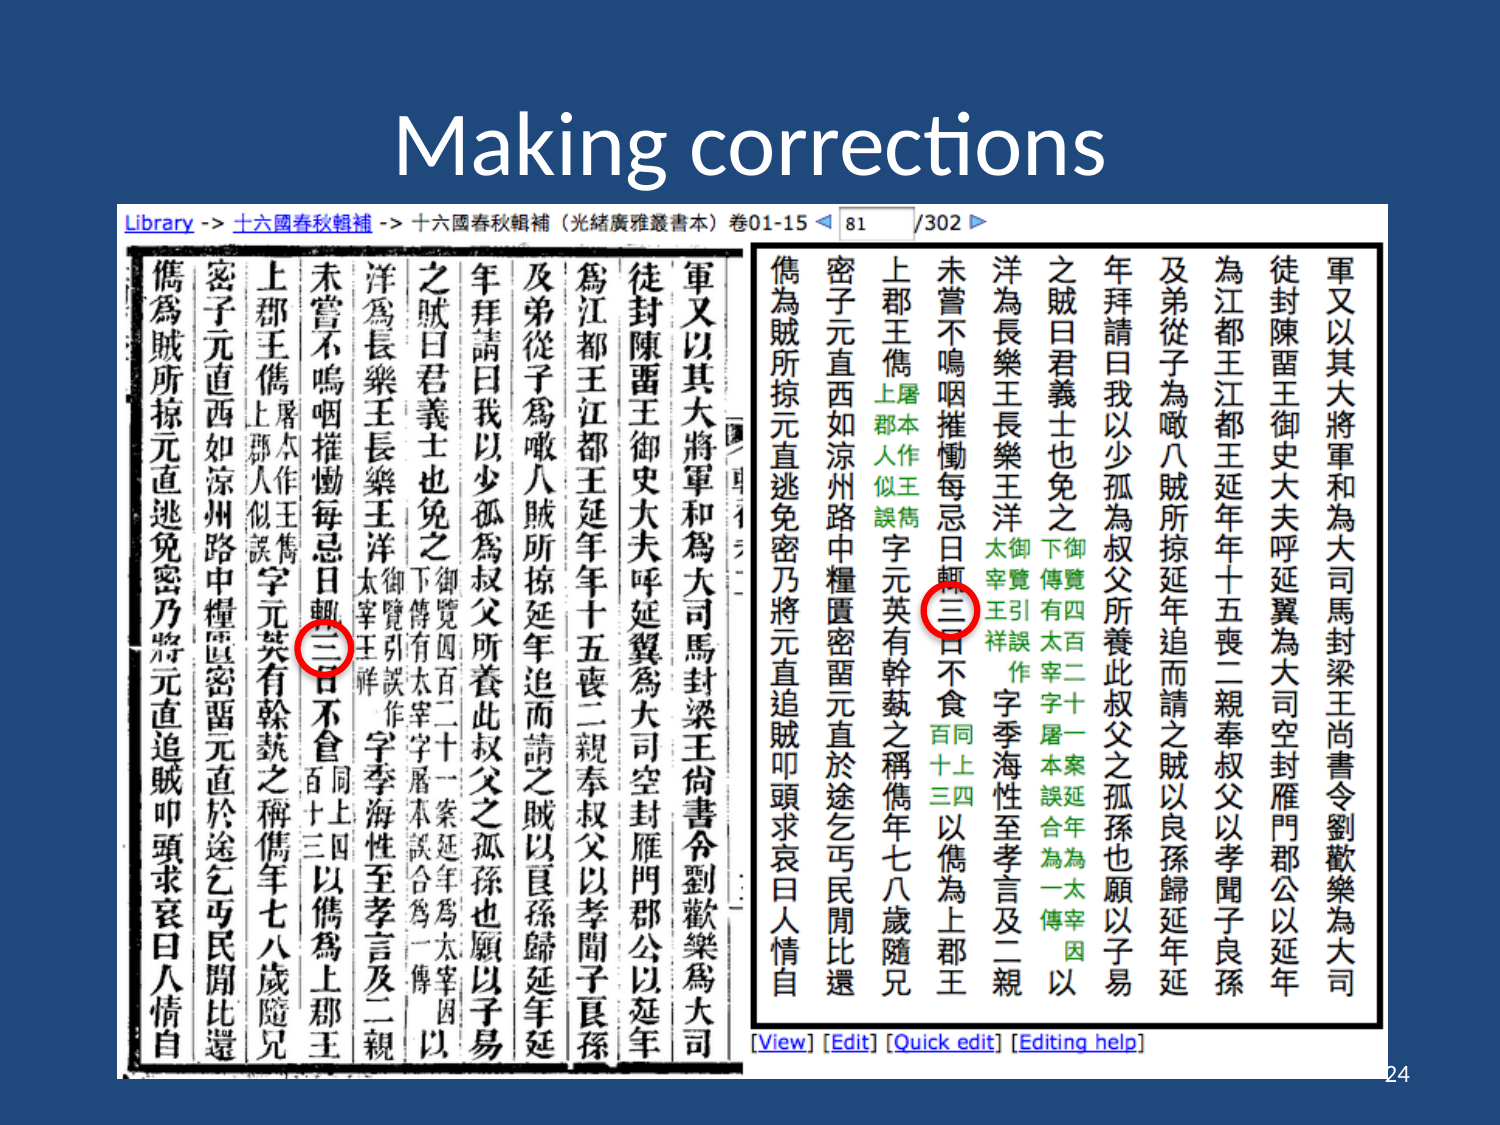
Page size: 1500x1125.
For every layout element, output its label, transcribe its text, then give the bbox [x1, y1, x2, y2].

slide_number 24 [1074, 1042, 1425, 1103]
title Making corrections [75, 45, 1425, 233]
picture [117, 203, 1388, 1080]
